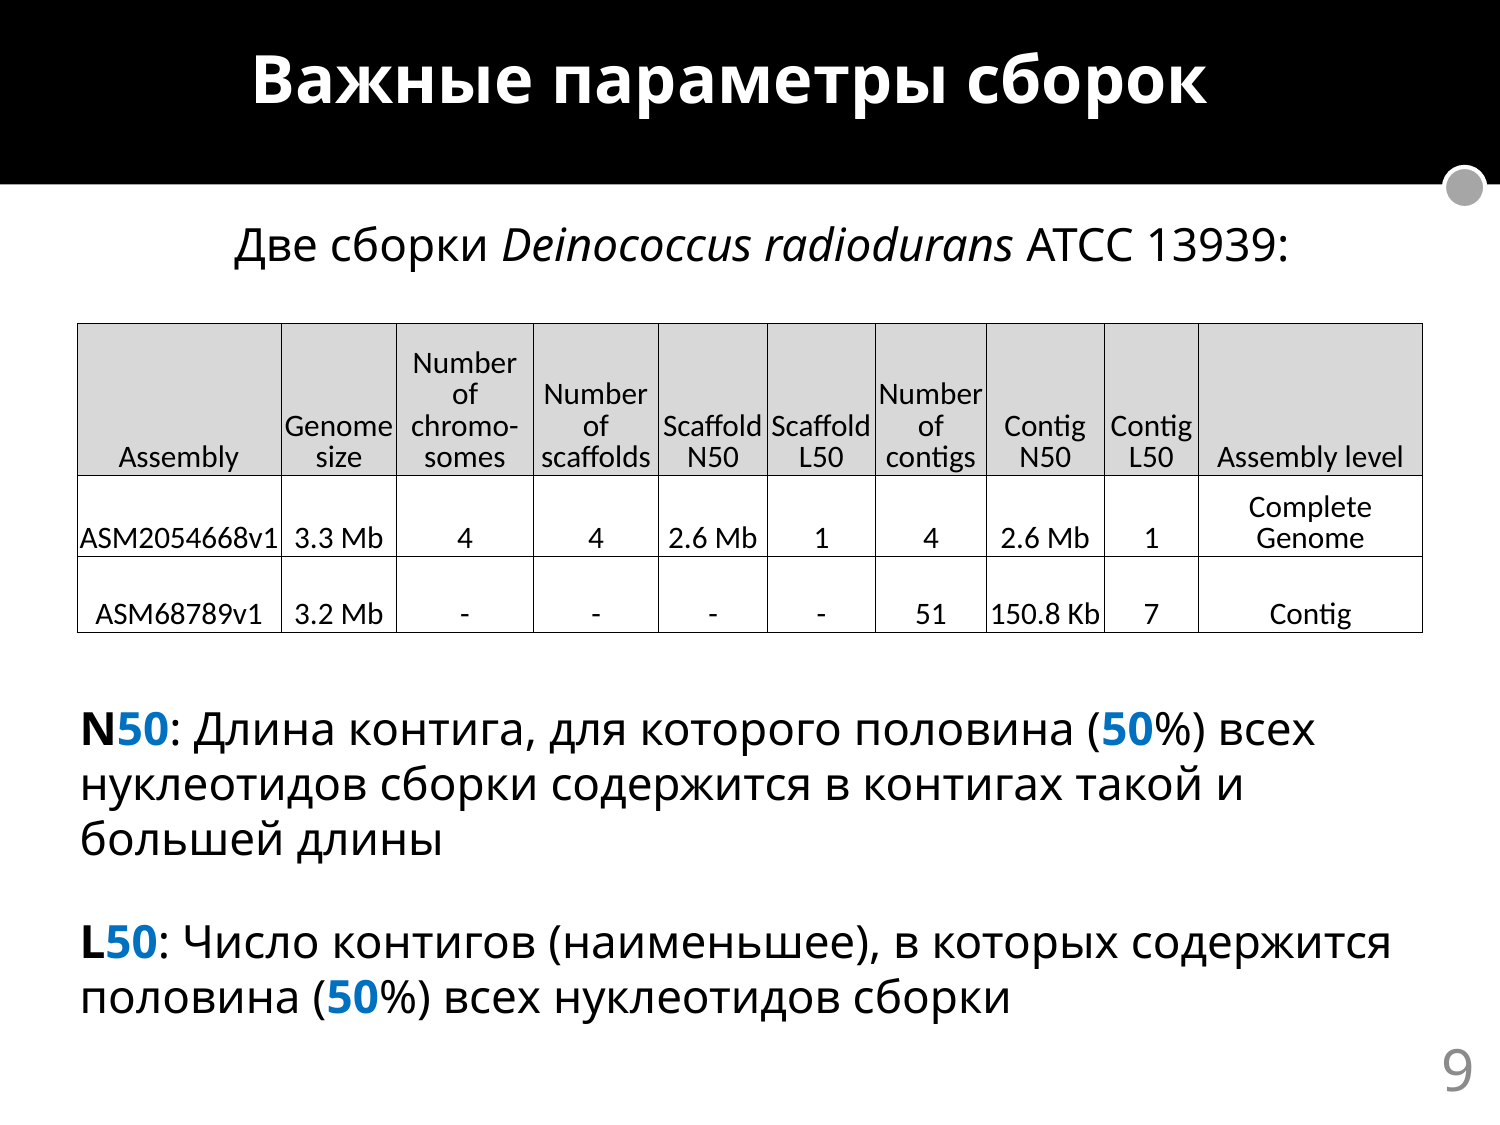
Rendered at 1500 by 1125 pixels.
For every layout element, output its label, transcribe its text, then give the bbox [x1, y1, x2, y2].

table_cell 51 [876, 557, 986, 632]
table_cell Complete Genome [1199, 476, 1422, 556]
table_header Genome size [282, 324, 396, 475]
table_cell 3.2 Mb [282, 557, 396, 632]
table_cell ASM68789v1 [78, 557, 281, 632]
table_header Scaffold L50 [768, 324, 875, 475]
table_header Contig L50 [1105, 324, 1198, 475]
table_cell 2.6 Mb [987, 476, 1104, 556]
text_box Важные параметры сборок [0, 29, 1459, 125]
table_cell - [534, 557, 658, 632]
slide_number 9 [1139, 1042, 1490, 1103]
table_cell 1 [1105, 476, 1198, 556]
text_box L50: Число контигов (наименьшее), в которых содержится половина (50%) всех нуклеотидов сборки [64, 905, 1424, 1030]
table_cell ASM2054668v1 [78, 476, 281, 556]
table_header Assembly [78, 324, 281, 475]
table_cell 4 [397, 476, 533, 556]
table_cell 150.8 Kb [987, 557, 1104, 632]
text_box N50: Длина контига, для которого половина (50%) всех нуклеотидов сборки содержится в контигах такой и большей длины [64, 692, 1424, 873]
table_header Number of chromo-somes [397, 324, 533, 475]
table_cell 4 [876, 476, 986, 556]
text_box Две сборки Deinococcus radiodurans ATCC 13939: [147, 208, 1376, 278]
table_header Assembly level [1199, 324, 1422, 475]
table_cell 7 [1105, 557, 1198, 632]
table_cell Contig [1199, 557, 1422, 632]
table_cell - [397, 557, 533, 632]
table_header Number of scaffolds [534, 324, 658, 475]
table_header Contig N50 [987, 324, 1104, 475]
table_cell 1 [768, 476, 875, 556]
table_header Number of contigs [876, 324, 986, 475]
table_header Scaffold N50 [659, 324, 767, 475]
table_cell - [768, 557, 875, 632]
table_cell 4 [534, 476, 658, 556]
table_cell 3.3 Mb [282, 476, 396, 556]
table_cell - [659, 557, 767, 632]
table_cell 2.6 Mb [659, 476, 767, 556]
